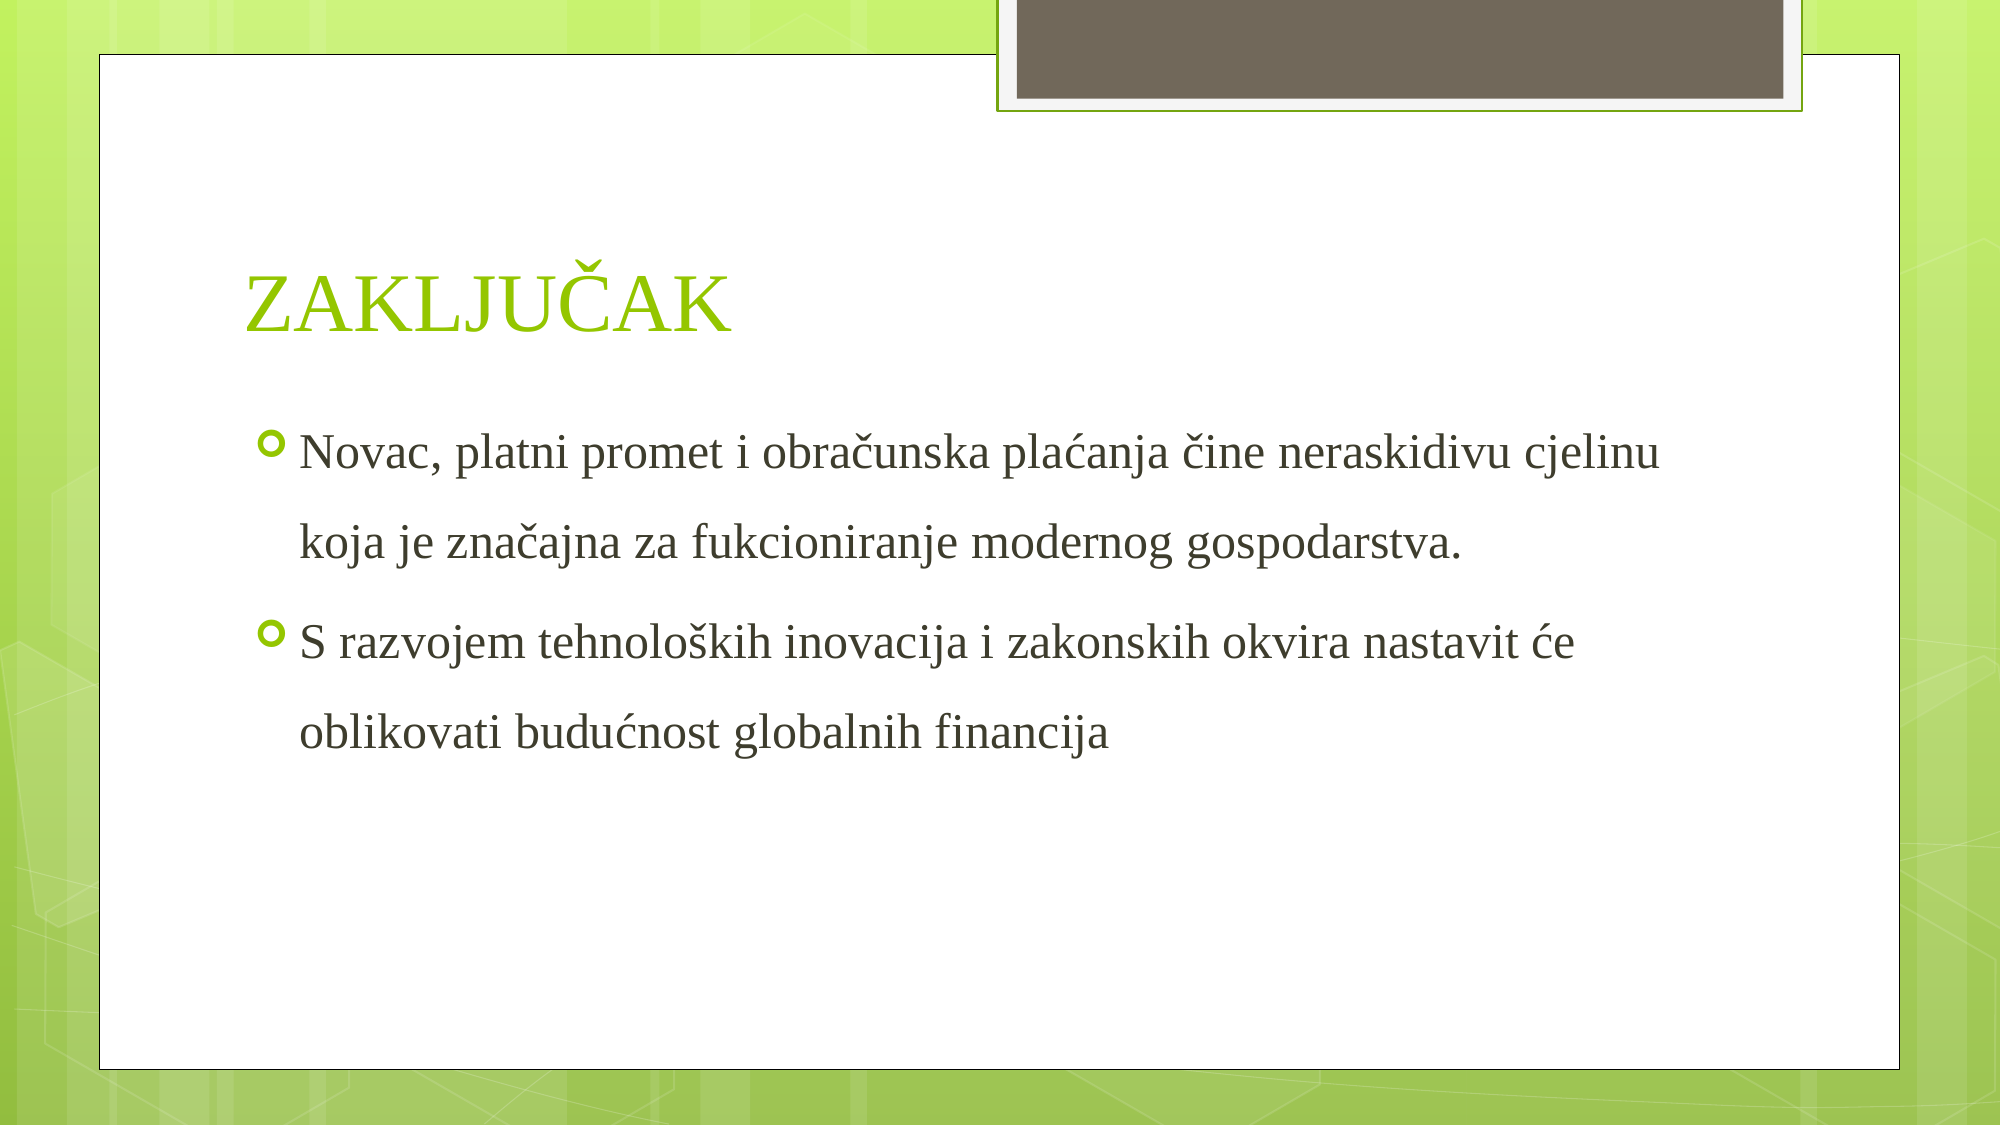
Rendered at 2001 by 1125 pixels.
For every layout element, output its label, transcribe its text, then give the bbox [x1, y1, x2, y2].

title ZAKLJUČAK [228, 168, 1765, 357]
list Novac, platni promet i obračunska plaćanja čine neraskidivu cjelinu koja je značajna za fukcioniranje modernog gospodarstva. S razvojem tehnoloških inovacija i zakonskih okvira nastavit će oblikovati budućnost globalnih financija [228, 381, 1711, 957]
